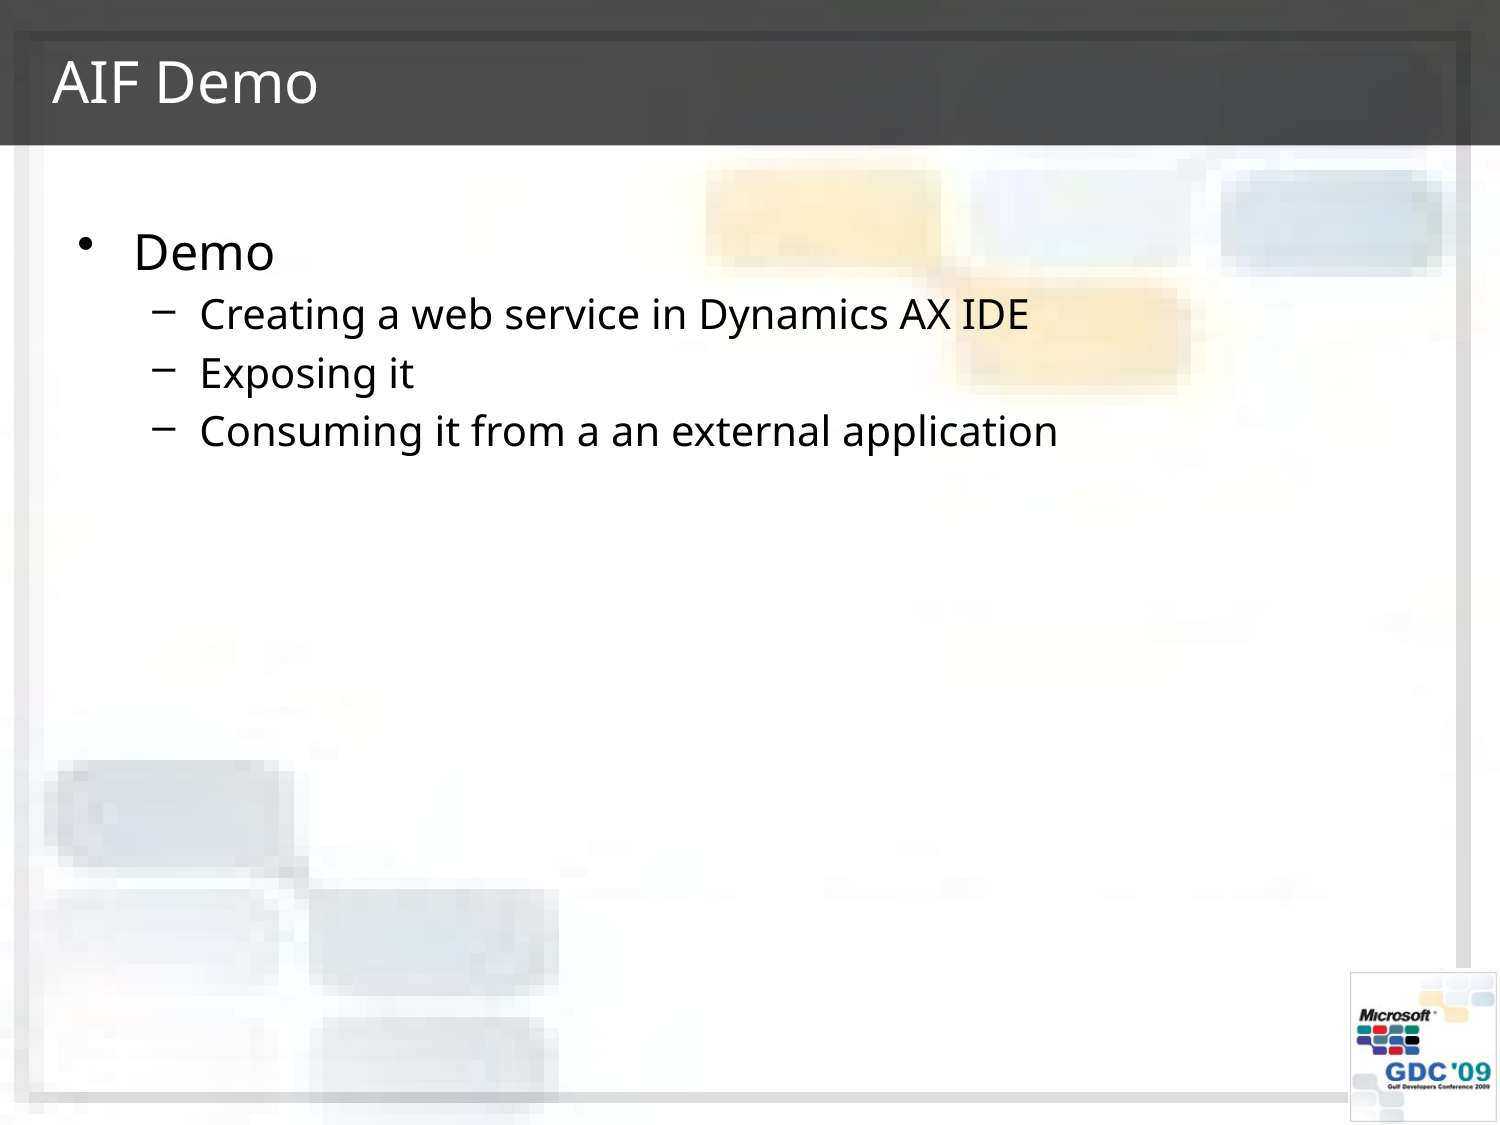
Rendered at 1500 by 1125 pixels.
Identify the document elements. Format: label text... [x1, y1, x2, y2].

list Demo Creating a web service in Dynamics AX IDE Exposing it Consuming it from a an external application [62, 212, 1338, 888]
title AIF Demo [37, 37, 1063, 101]
picture [0, 0, 1500, 1125]
